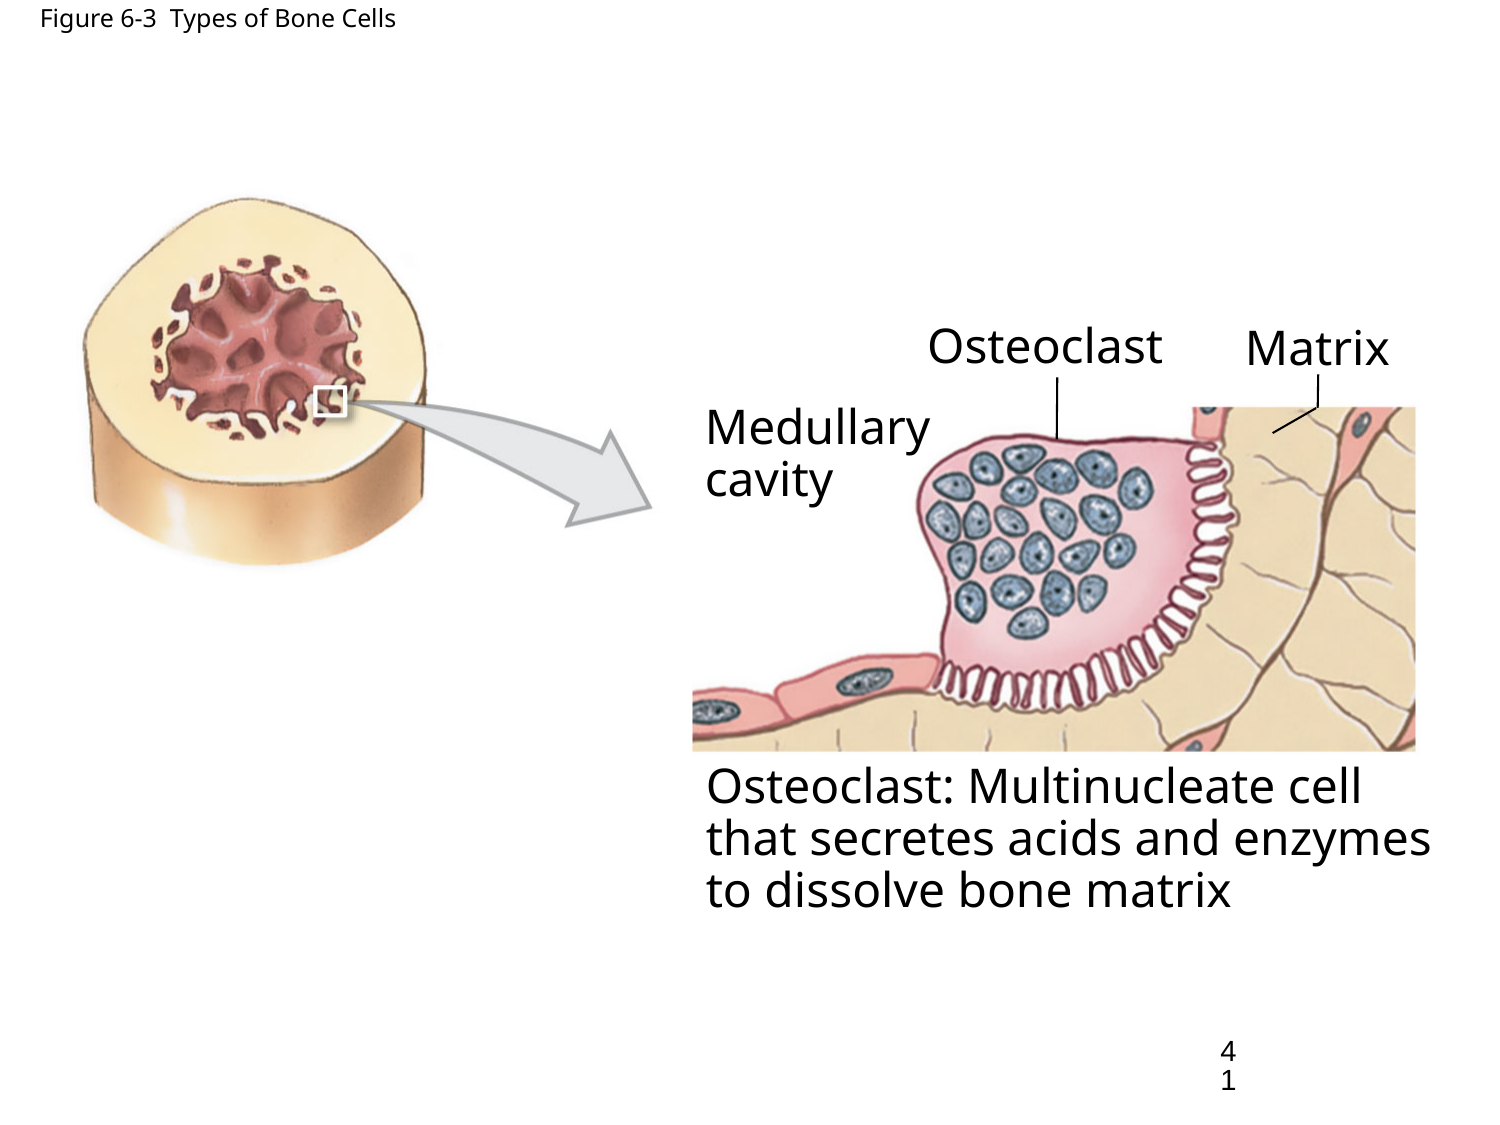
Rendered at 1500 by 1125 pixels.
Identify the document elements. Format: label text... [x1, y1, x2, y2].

text_box Osteoclast: Multinucleate cell that secretes acids and enzymes to dissolve bone matrix [705, 762, 1434, 918]
picture [75, 186, 1425, 909]
title Figure 6-3 Types of Bone Cells [24, 0, 1436, 36]
slide_number 41 [1204, 1024, 1258, 1076]
